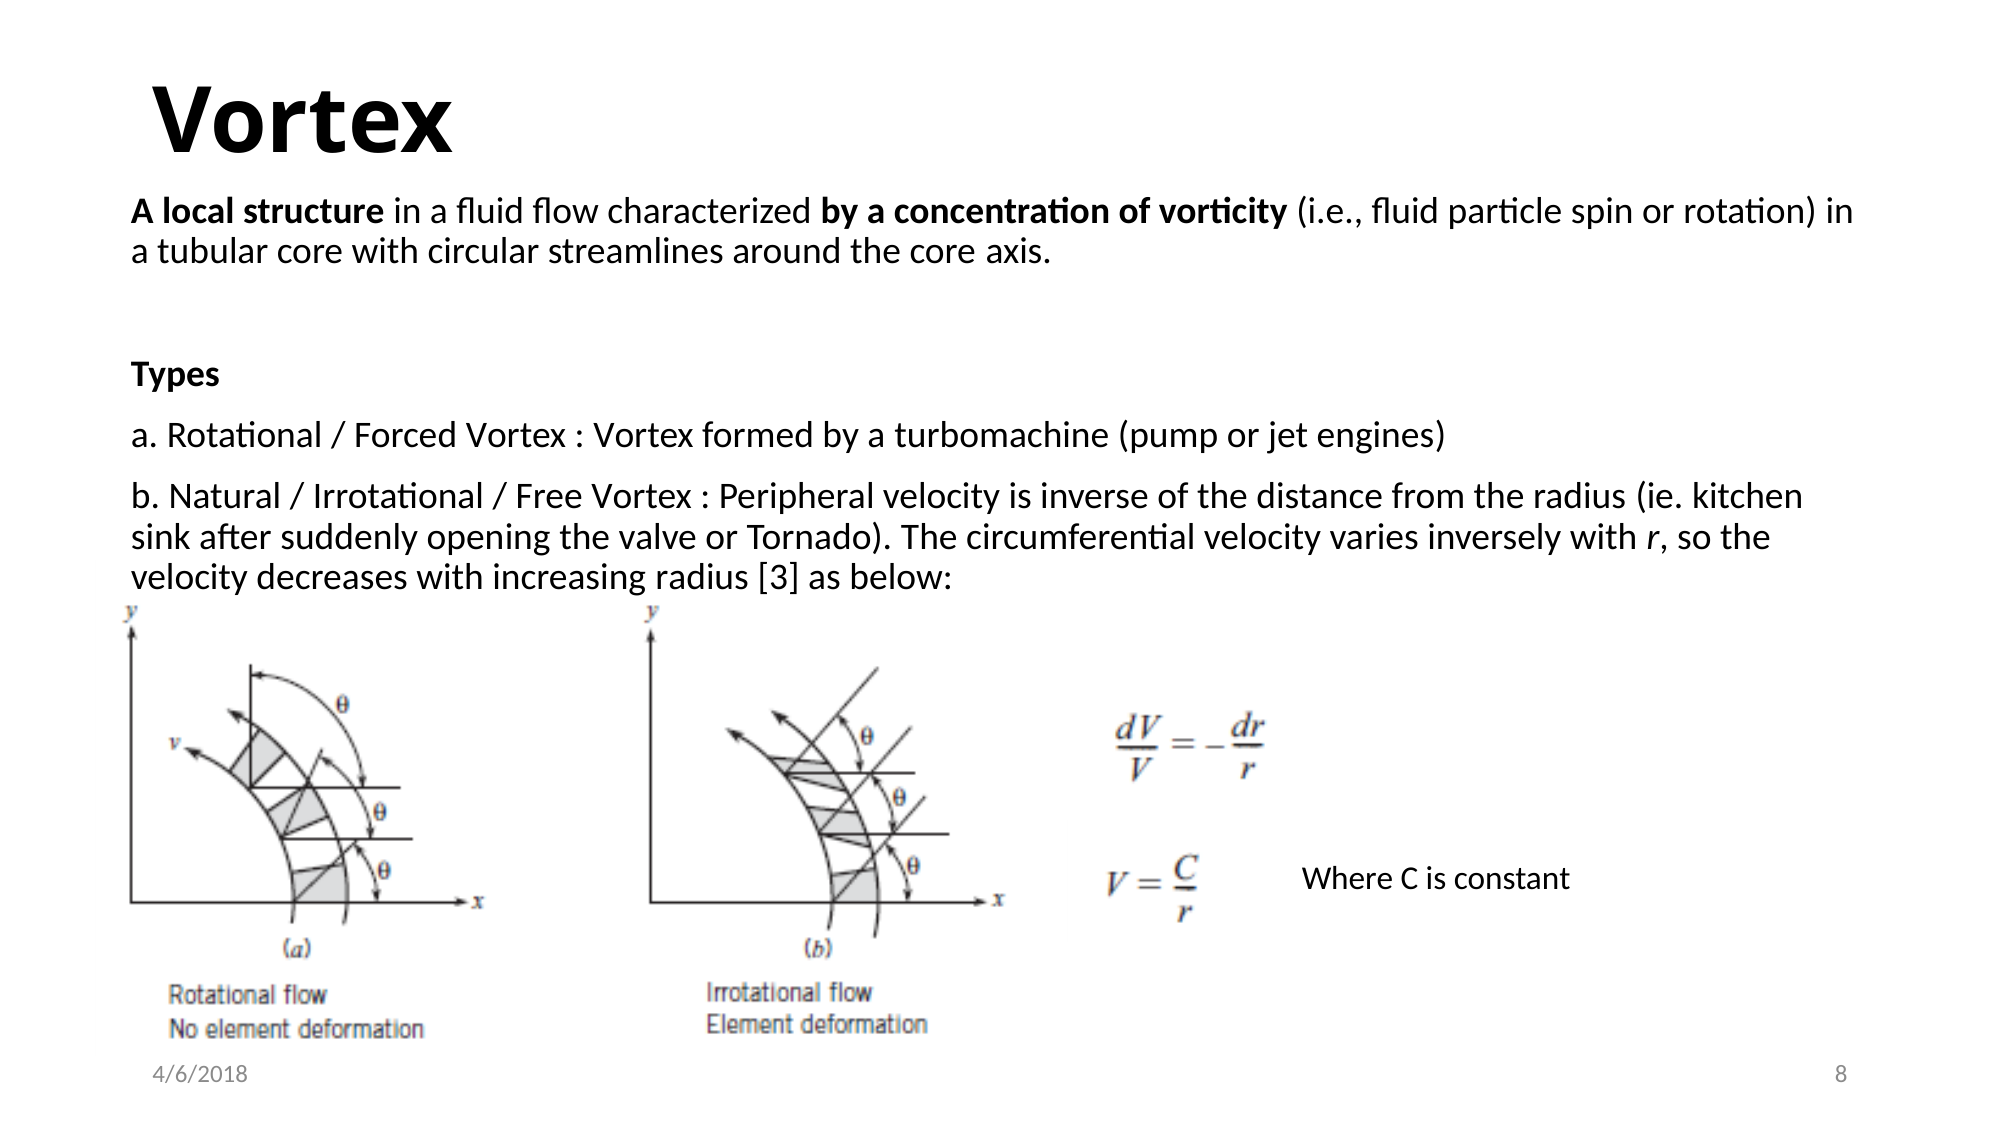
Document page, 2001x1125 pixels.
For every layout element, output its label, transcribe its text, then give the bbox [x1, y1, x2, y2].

picture [1066, 820, 1238, 942]
title Vortex [137, 59, 1863, 183]
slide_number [137, 1056, 588, 1103]
text_box A local structure in a fluid flow characterized by a concentration of vorticity (i.e., fluid particle spin or rotation) in a tubular core with circular streamlines around the core axis. Types a. Rotational / Forced Vortex : Vortex formed by a turbomachine (pump or jet engines) b. Natural / Irrotational / Free Vortex : Peripheral velocity is inverse of the distance from the radius (ie. kitchen sink after suddenly opening the valve or Tornado). The circumferential velocity varies inversely with r, so the velocity decreases with increasing radius [3] as below: [115, 183, 1885, 1004]
picture [1081, 683, 1298, 810]
slide_number 8 [1412, 1042, 1863, 1103]
picture [94, 560, 1033, 1056]
